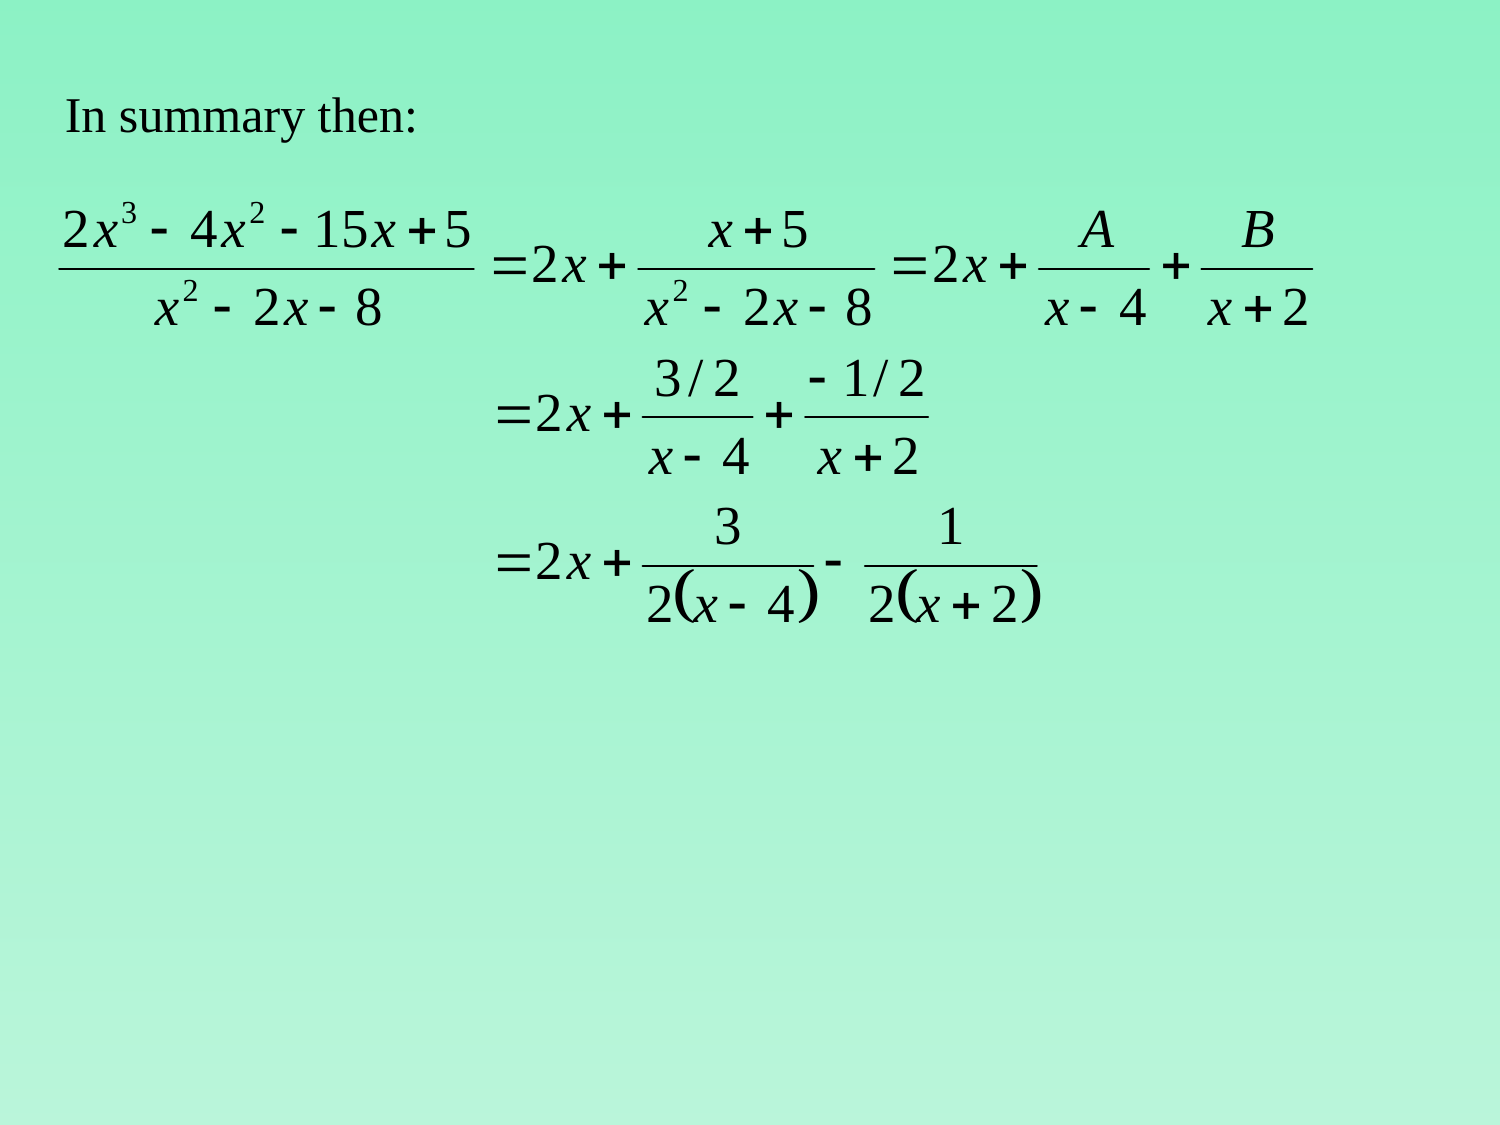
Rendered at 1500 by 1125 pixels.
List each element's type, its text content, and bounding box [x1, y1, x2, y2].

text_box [49, 187, 1324, 648]
text_box In summary then: [49, 74, 1413, 150]
